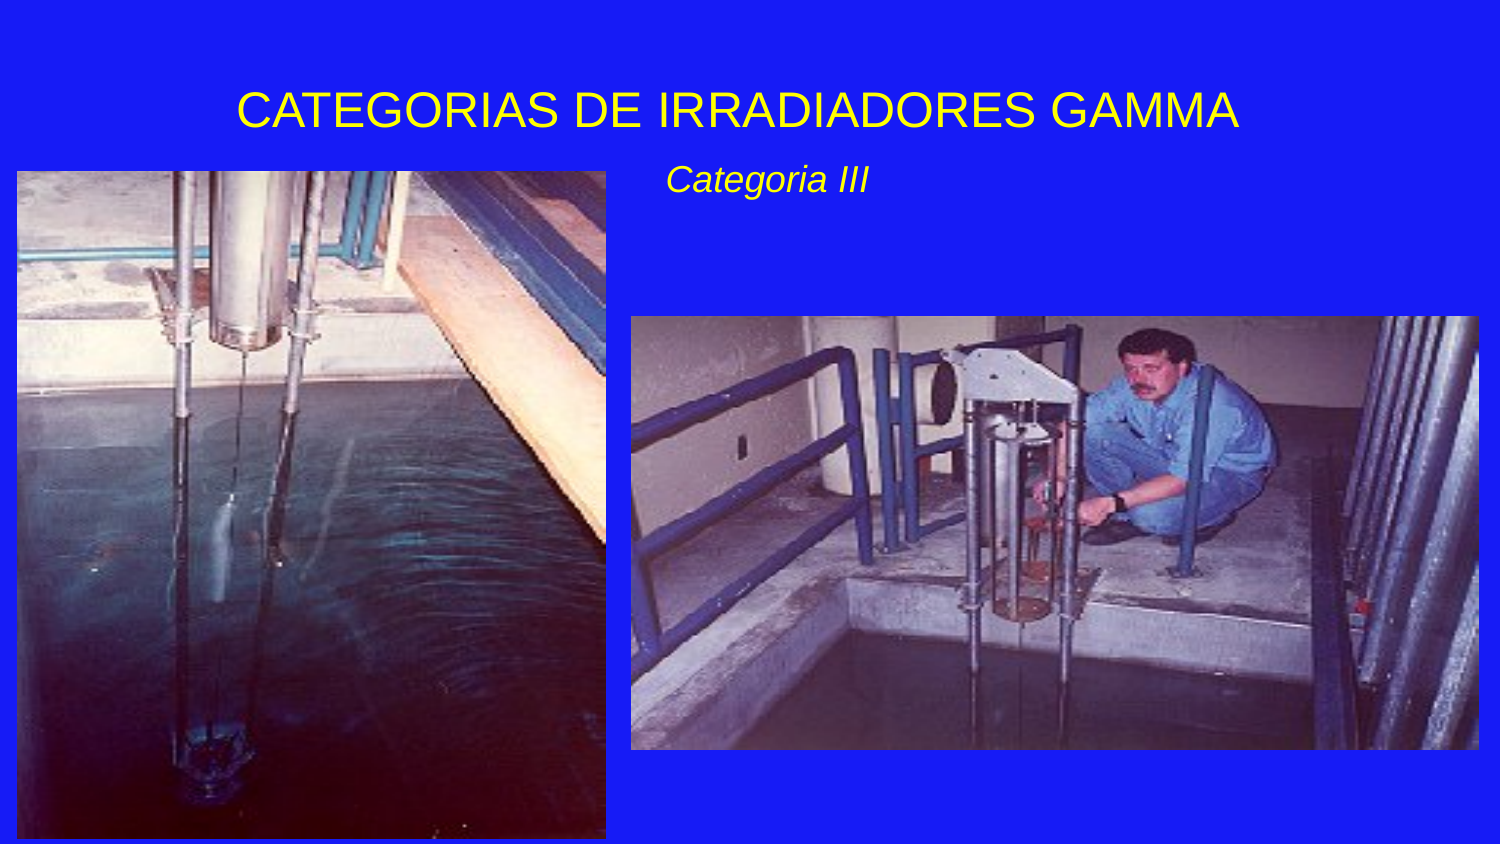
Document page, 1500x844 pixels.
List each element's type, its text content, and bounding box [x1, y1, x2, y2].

picture [631, 315, 1479, 750]
text_box CATEGORIAS DE IRRADIADORES GAMMA [41, 52, 1436, 146]
picture [17, 171, 606, 839]
text_box Categoria III [596, 147, 939, 207]
